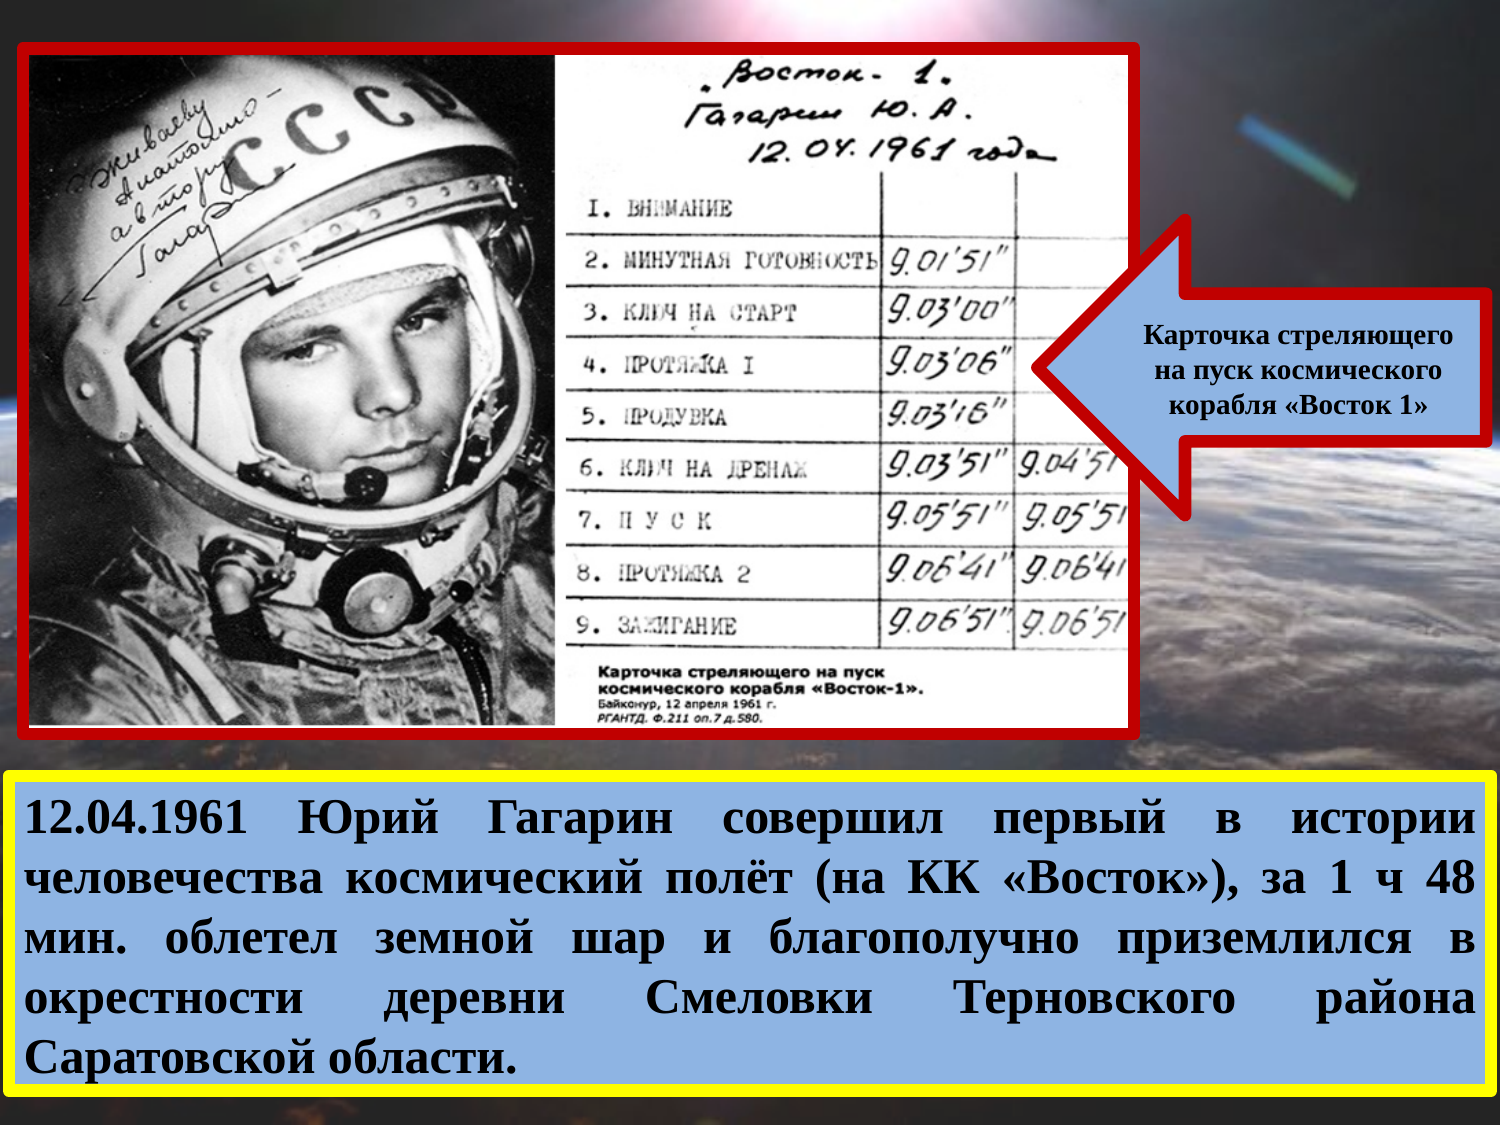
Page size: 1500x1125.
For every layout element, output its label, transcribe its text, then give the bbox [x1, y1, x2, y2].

picture [29, 54, 1129, 729]
text_box Карточка стреляющего на пуск космического корабля «Восток 1» [1132, 217, 1489, 518]
text_box 12.04.1961 Юрий Гагарин совершил первый в истории человечества космический полёт (на КК «Восток»), за 1 ч 48 мин. облетел земной шар и благополучно приземлился в окрестности деревни Смеловки Терновского района Саратовской области. [8, 775, 1492, 1091]
